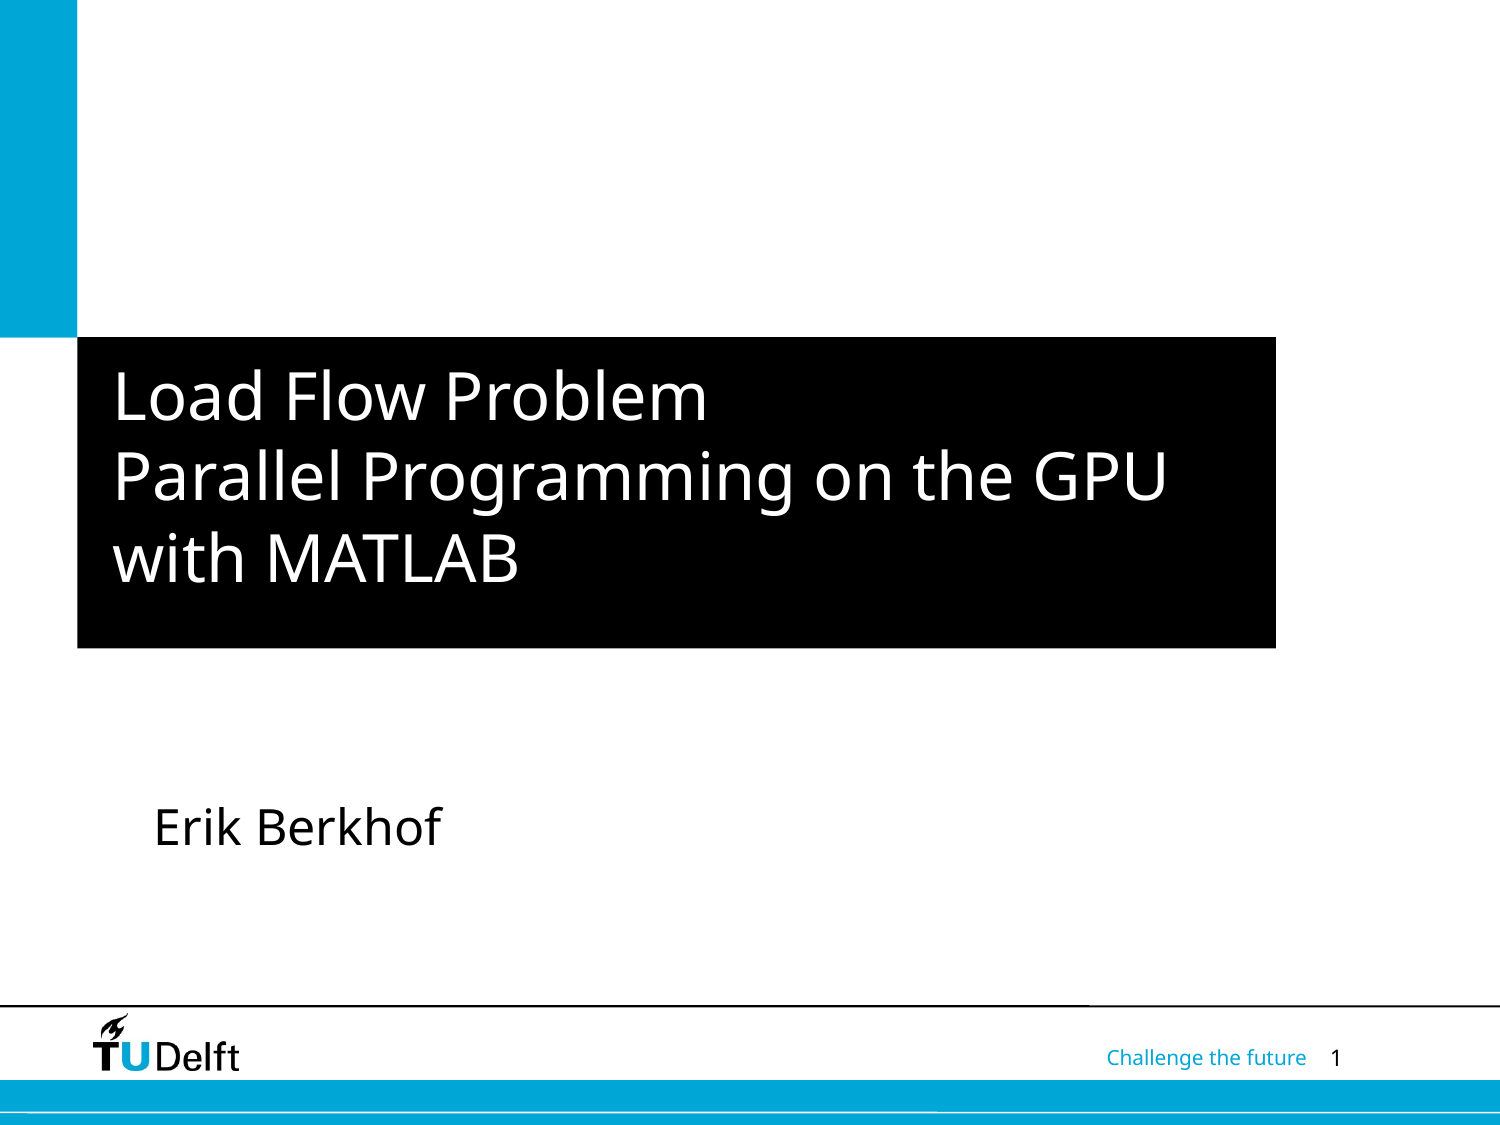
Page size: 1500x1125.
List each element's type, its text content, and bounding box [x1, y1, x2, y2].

text_box Erik Berkhof [77, 787, 519, 863]
picture [93, 1013, 239, 1071]
title Load Flow Problem Parallel Programming on the GPU with MATLAB [112, 353, 1228, 460]
text_box [0, 0, 78, 338]
